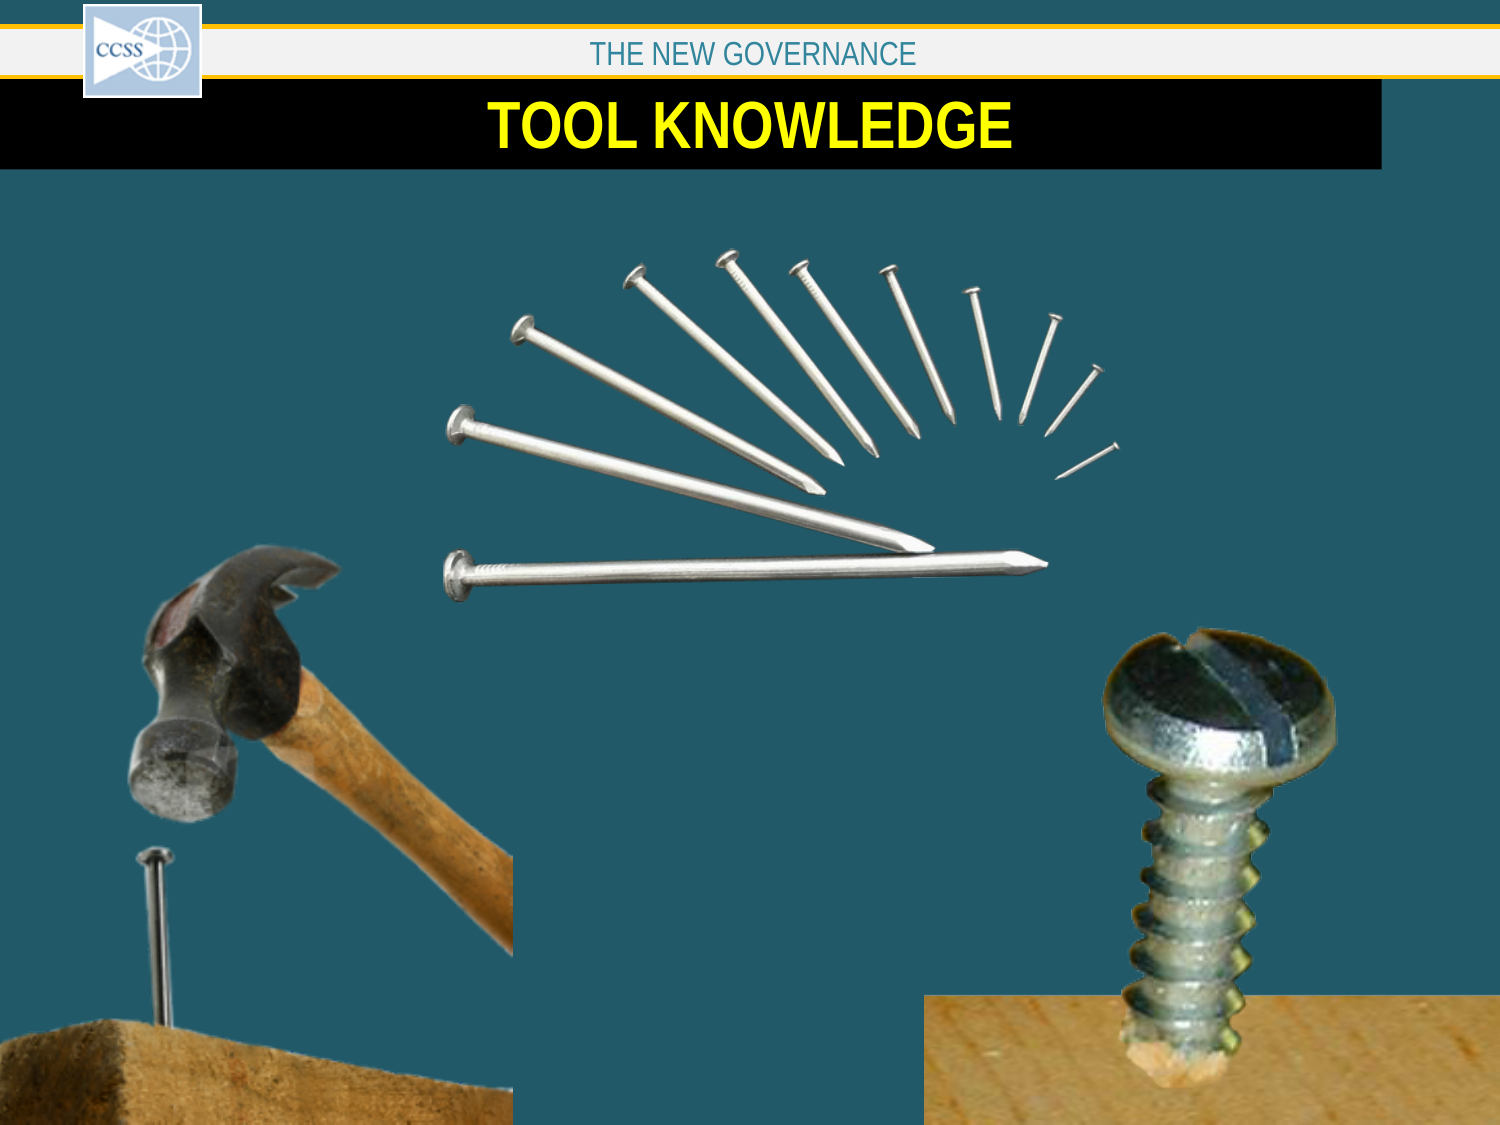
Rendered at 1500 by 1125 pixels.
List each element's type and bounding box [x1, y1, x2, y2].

text_box [0, 4, 1500, 171]
picture [0, 241, 1500, 1125]
